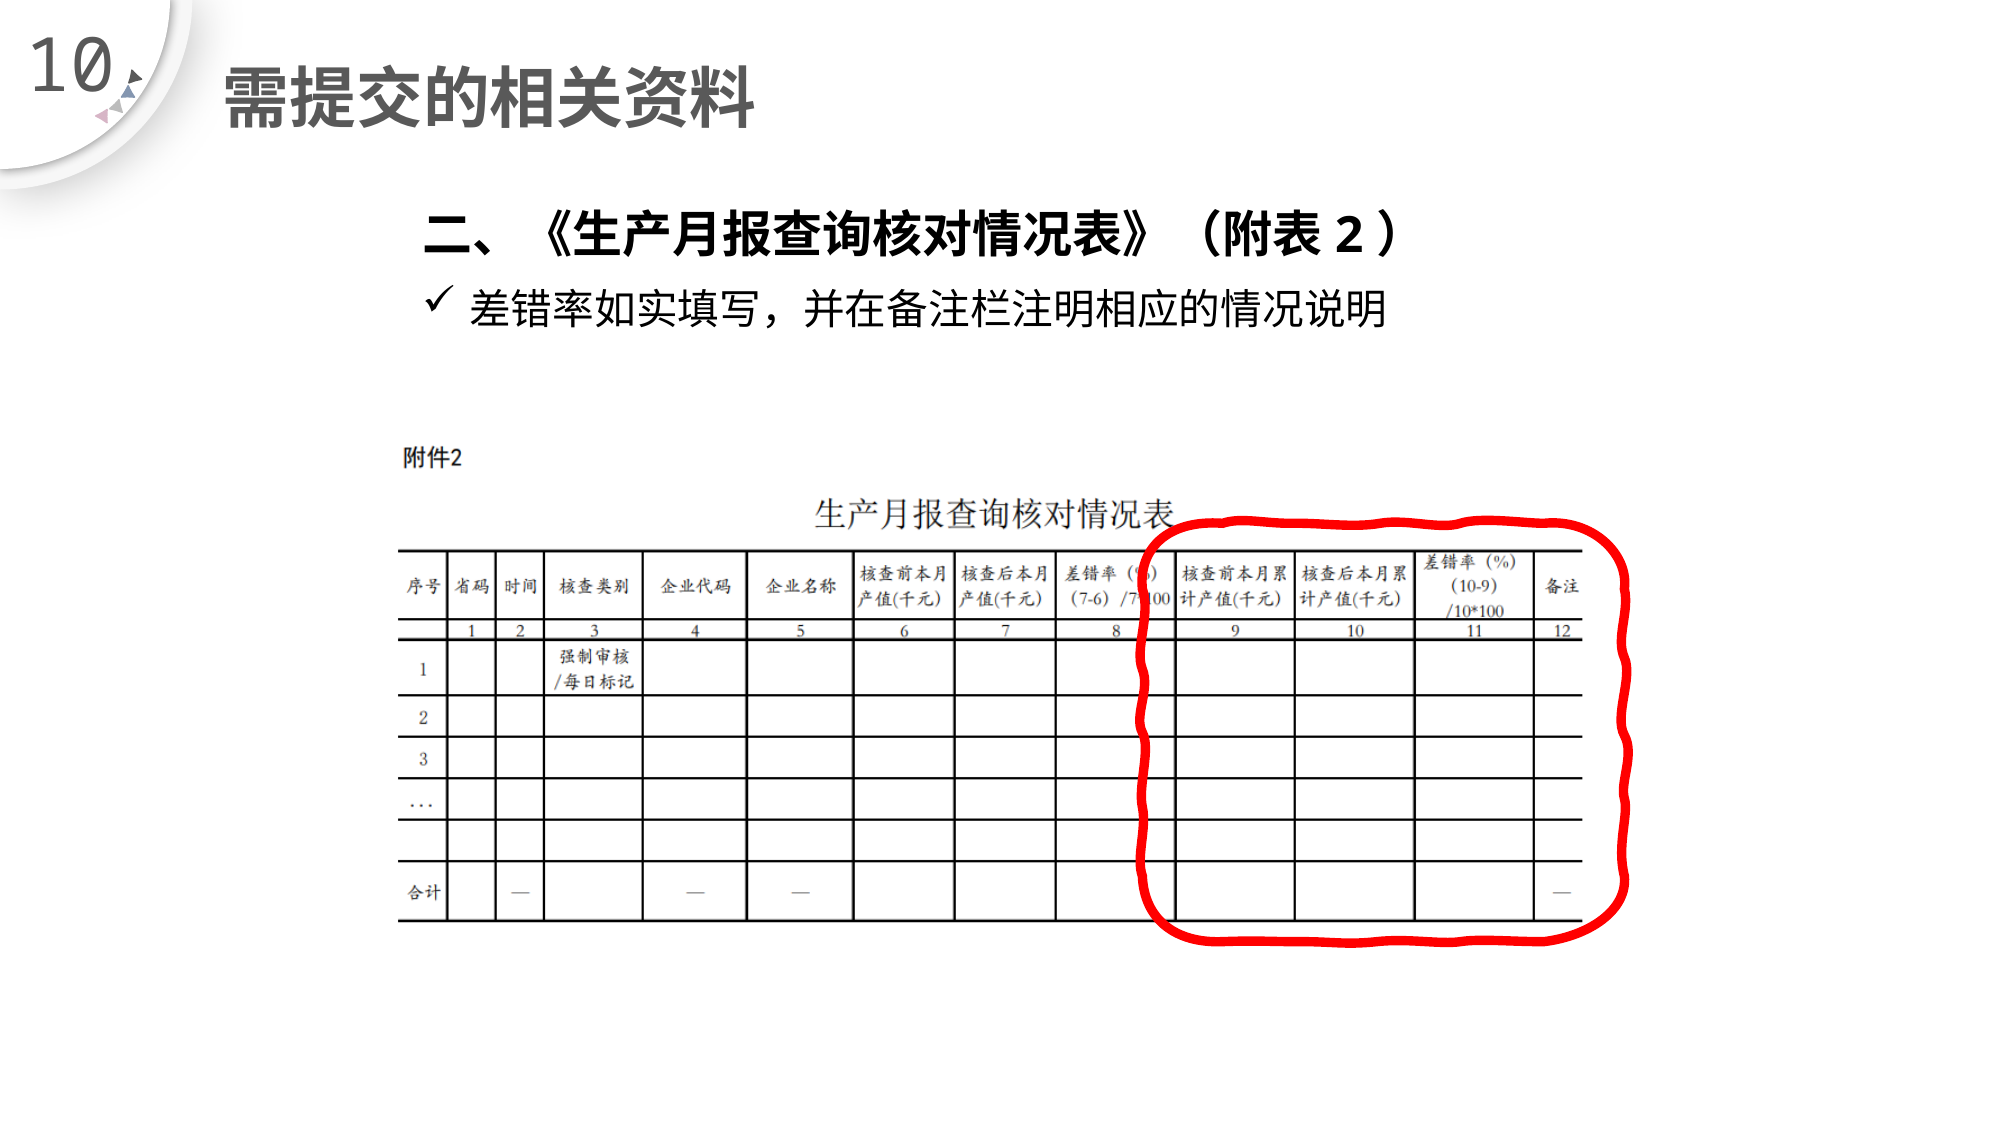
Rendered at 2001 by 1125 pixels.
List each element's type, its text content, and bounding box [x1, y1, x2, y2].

text_box 10 [5, 8, 136, 115]
text_box [1583, 527, 1630, 933]
list 二、《生产月报查询核对情况表》（附表2） 差错率如实填写，并在备注栏注明相应的情况说明 [332, 182, 1668, 348]
picture [388, 420, 1583, 958]
title 需提交的相关资料 [207, 45, 1812, 131]
